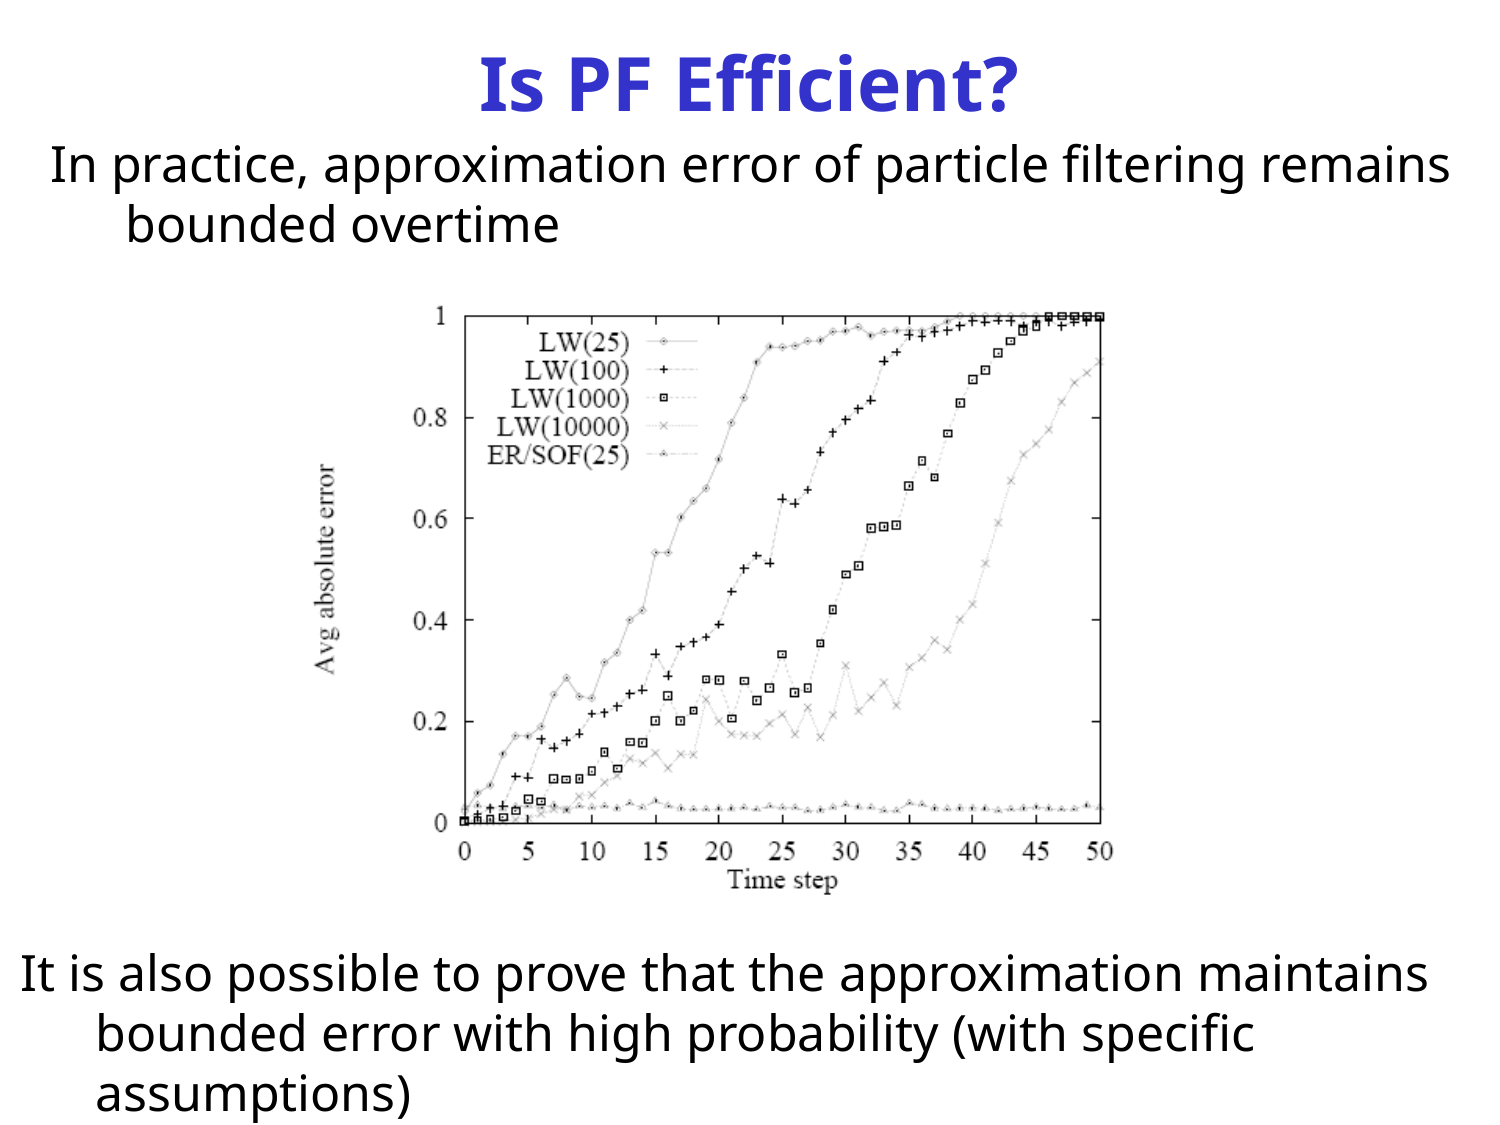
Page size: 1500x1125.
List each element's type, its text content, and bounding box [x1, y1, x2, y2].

title Is PF Efficient? [49, 24, 1450, 138]
picture [269, 278, 1247, 920]
list In practice, approximation error of particle filtering remains bounded overtime [34, 125, 1500, 256]
text_box It is also possible to prove that the approximation maintains bounded error with high probability (with specific assumptions) [5, 934, 1500, 1125]
